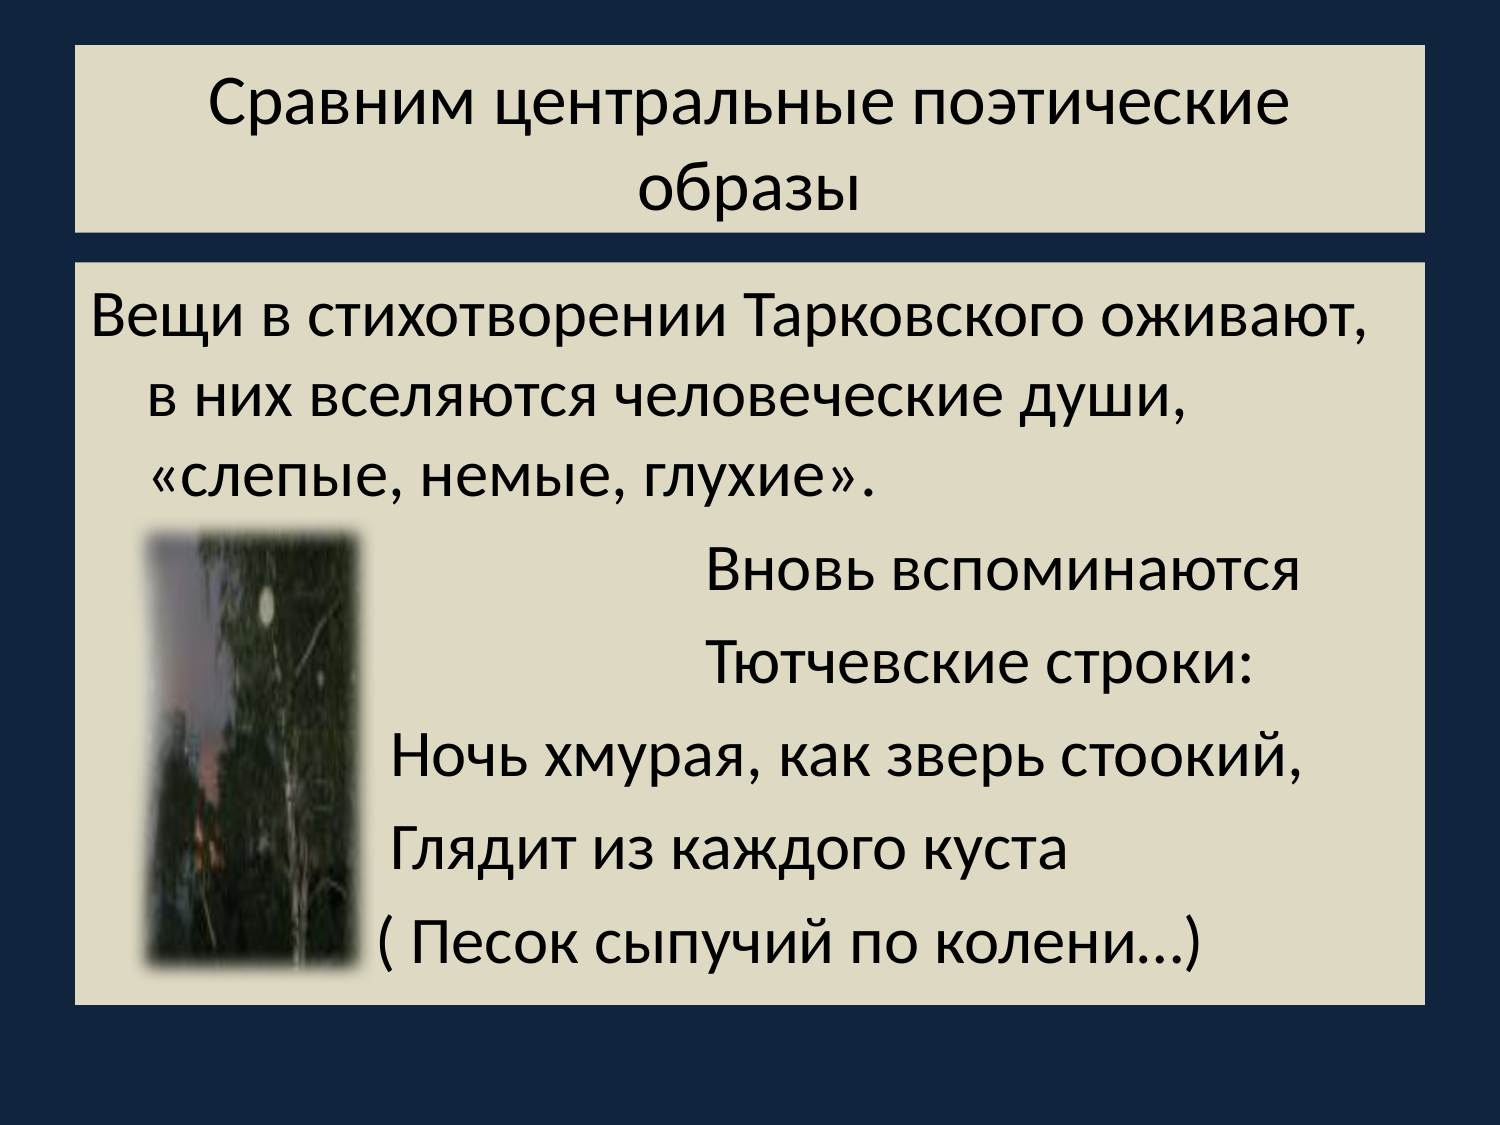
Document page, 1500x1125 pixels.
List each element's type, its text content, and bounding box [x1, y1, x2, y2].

list Вещи в стихотворении Тарковского оживают, в них вселяются человеческие души, «слепые, немые, глухие». Вновь вспоминаются Тютчевские строки: Ночь хмурая, как зверь стоокий, Глядит из каждого куста ( Песок сыпучий по колени…) [75, 262, 1425, 1005]
picture [81, 409, 434, 985]
title Сравним центральные поэтические образы [75, 45, 1425, 233]
